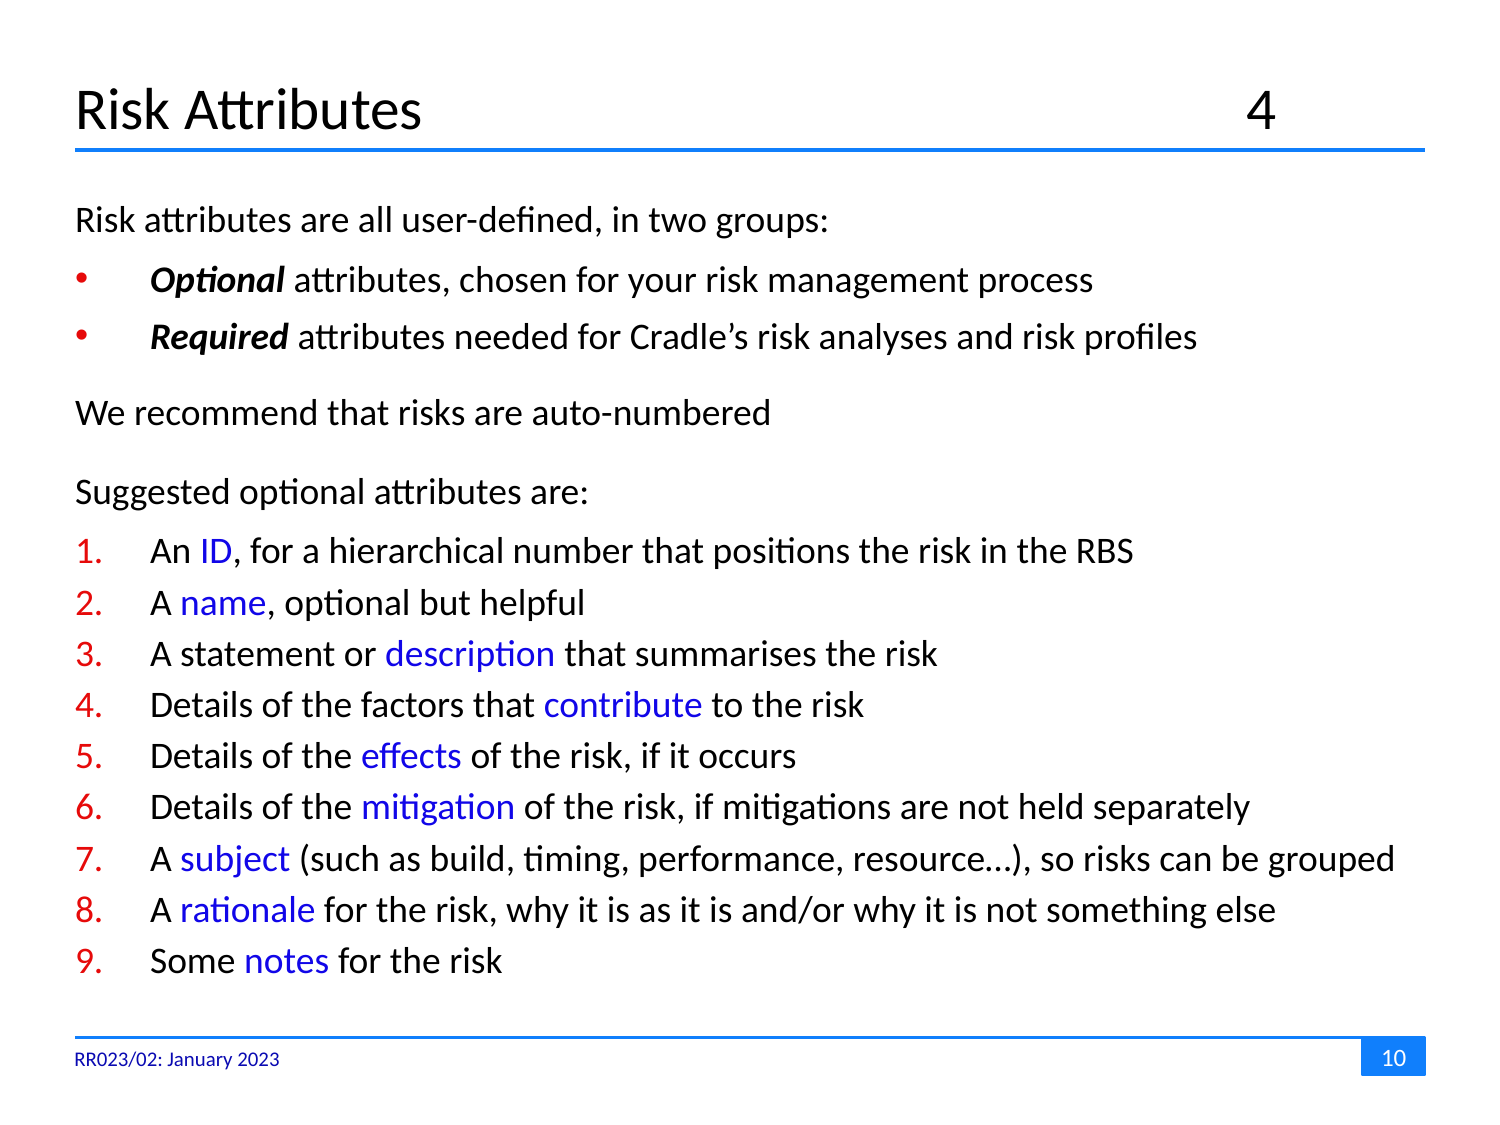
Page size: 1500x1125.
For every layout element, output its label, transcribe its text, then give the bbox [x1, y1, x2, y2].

list Risk attributes are all user-defined, in two groups: Optional attributes, chosen for your risk management process Required attributes needed for Cradle’s risk analyses and risk profiles We recommend that risks are auto-numbered Suggested optional attributes are: An ID, for a hierarchical number that positions the risk in the RBS A name, optional but helpful A statement or description that summarises the risk Details of the factors that contribute to the risk Details of the effects of the risk, if it occurs Details of the mitigation of the risk, if mitigations are not held separately A subject (such as build, timing, performance, resource…), so risks can be grouped A rationale for the risk, why it is as it is and/or why it is not something else Some notes for the risk [75, 187, 1425, 1005]
title Risk Attributes 4 [75, 62, 1425, 150]
